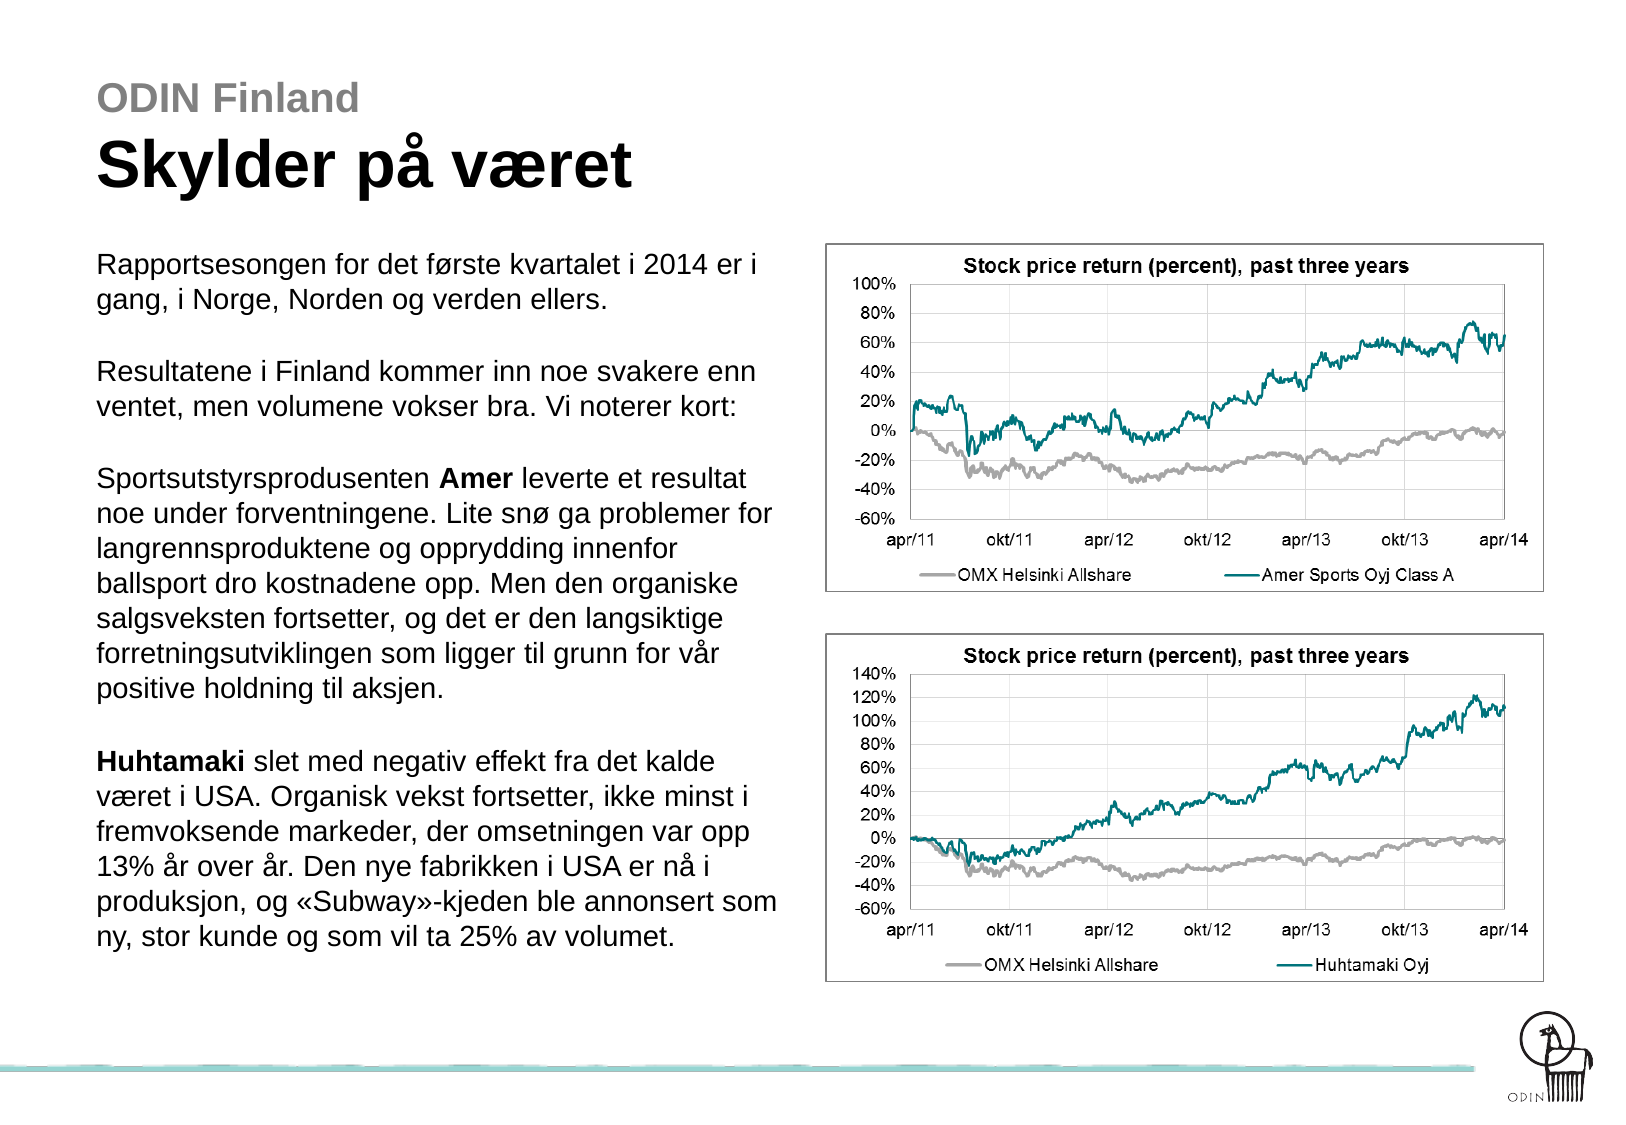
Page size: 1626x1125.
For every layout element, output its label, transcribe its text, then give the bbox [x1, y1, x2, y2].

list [825, 243, 1544, 592]
picture [0, 987, 1625, 1125]
list Rapportsesongen for det første kvartalet i 2014 er i gang, i Norge, Norden og verden ellers. Resultatene i Finland kommer inn noe svakere enn ventet, men volumene vokser bra. Vi noterer kort: Sportsutstyrsprodusenten Amer leverte et resultat noe under forventningene. Lite snø ga problemer for langrennsproduktene og opprydding innenfor ballsport dro kostnadene opp. Men den organiske salgsveksten fortsetter, og det er den langsiktige forretningsutviklingen som ligger til grunn for vår positive holdning til aksjen. Huhtamaki slet med negativ effekt fra det kalde været i USA. Organisk vekst fortsetter, ikke minst i fremvoksende markeder, der omsetningen var opp 13% år over år. Den nye fabrikken i USA er nå i produksjon, og «Subway»-kjeden ble annonsert som ny, stor kunde og som vil ta 25% av volumet. [81, 237, 800, 988]
title ODIN Finland Skylder på været [81, 24, 1544, 209]
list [825, 633, 1544, 982]
